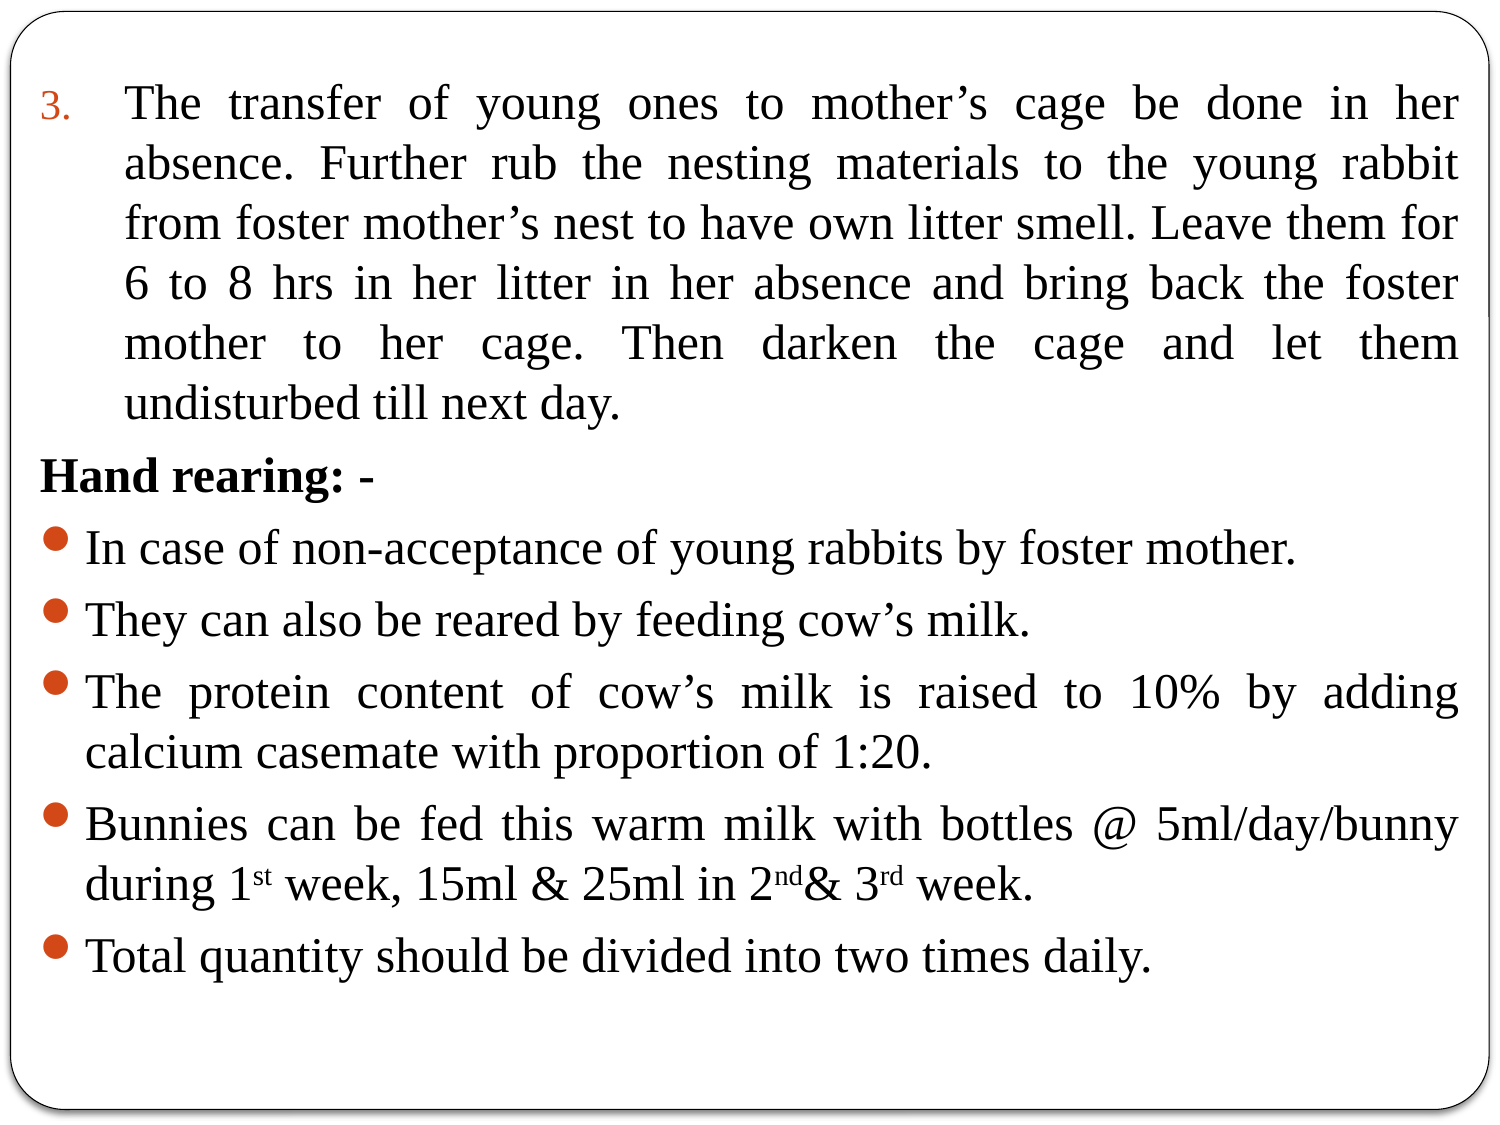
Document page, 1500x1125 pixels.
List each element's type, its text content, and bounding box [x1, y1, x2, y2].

list The transfer of young ones to mother’s cage be done in her absence. Further rub the nesting materials to the young rabbit from foster mother’s nest to have own litter smell. Leave them for 6 to 8 hrs in her litter in her absence and bring back the foster mother to her cage. Then darken the cage and let them undisturbed till next day. Hand rearing: - In case of non-acceptance of young rabbits by foster mother. They can also be reared by feeding cow’s milk. The protein content of cow’s milk is raised to 10% by adding calcium casemate with proportion of 1:20. Bunnies can be fed this warm milk with bottles @ 5ml/day/bunny during 1st week, 15ml & 25ml in 2nd& 3rd week. Total quantity should be divided into two times daily. [24, 62, 1475, 1063]
